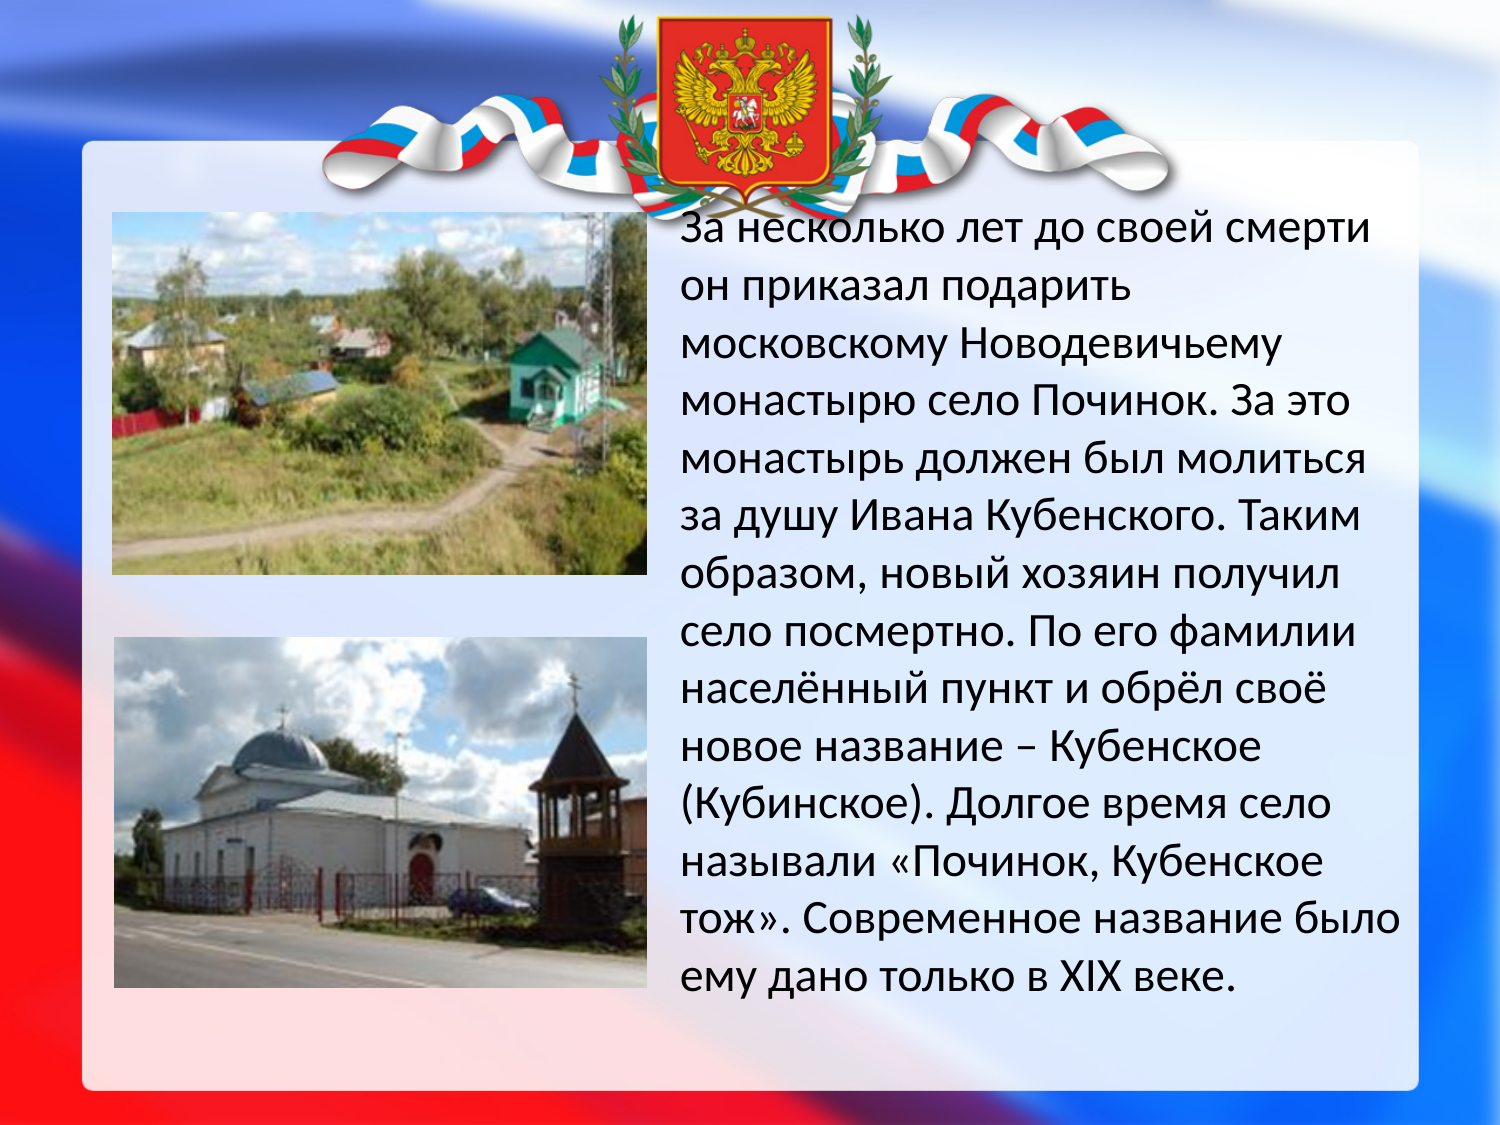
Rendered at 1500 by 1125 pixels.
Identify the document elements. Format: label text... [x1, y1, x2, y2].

list [75, 235, 569, 1005]
picture [0, 0, 1500, 1125]
list За несколько лет до своей смерти он приказал подарить московскому Новодевичьему монастырю село Починок. За это монастырь должен был молиться за душу Ивана Кубенского. Таким образом, новый хозяин получил село посмертно. По его фамилии населённый пункт и обрёл своё новое название – Кубенское (Кубинское). Долгое время село называли «Починок, Кубенское тож». Современное название было ему дано только в XIX веке. [612, 187, 1425, 1088]
